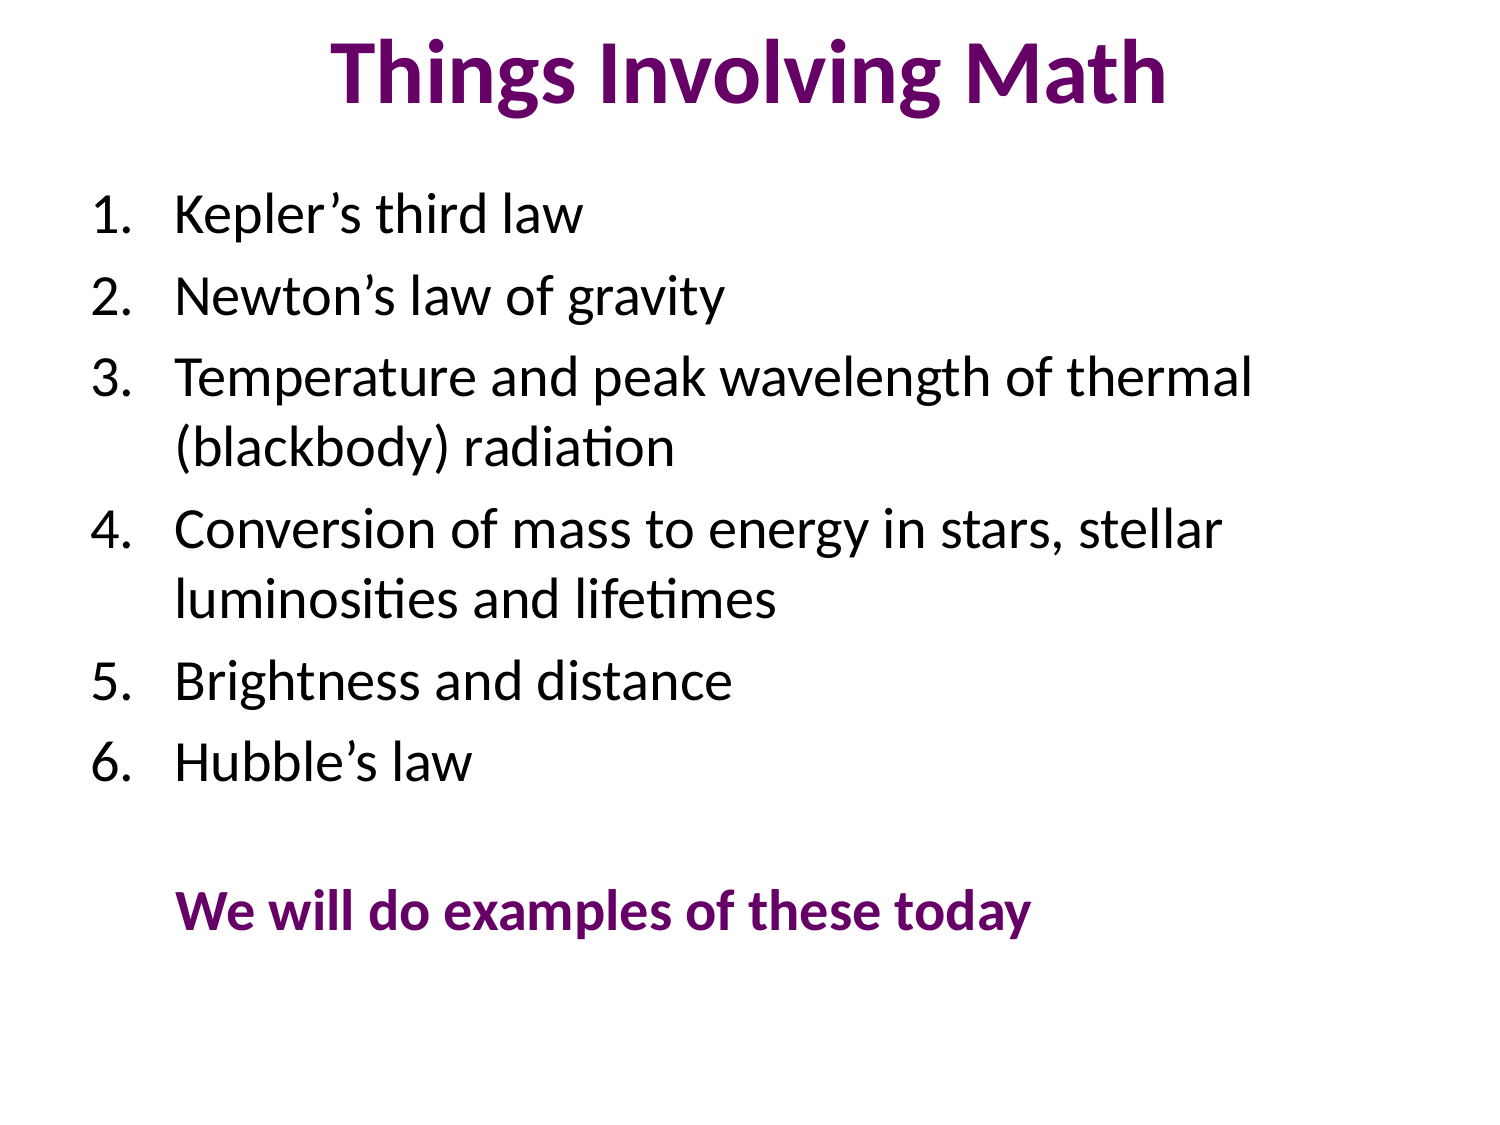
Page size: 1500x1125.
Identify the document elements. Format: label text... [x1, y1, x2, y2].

text_box We will do examples of these today [160, 864, 1063, 950]
title Things Involving Math [75, 0, 1425, 134]
list Kepler’s third law Newton’s law of gravity Temperature and peak wavelength of thermal (blackbody) radiation Conversion of mass to energy in stars, stellar luminosities and lifetimes Brightness and distance Hubble’s law [75, 167, 1425, 930]
